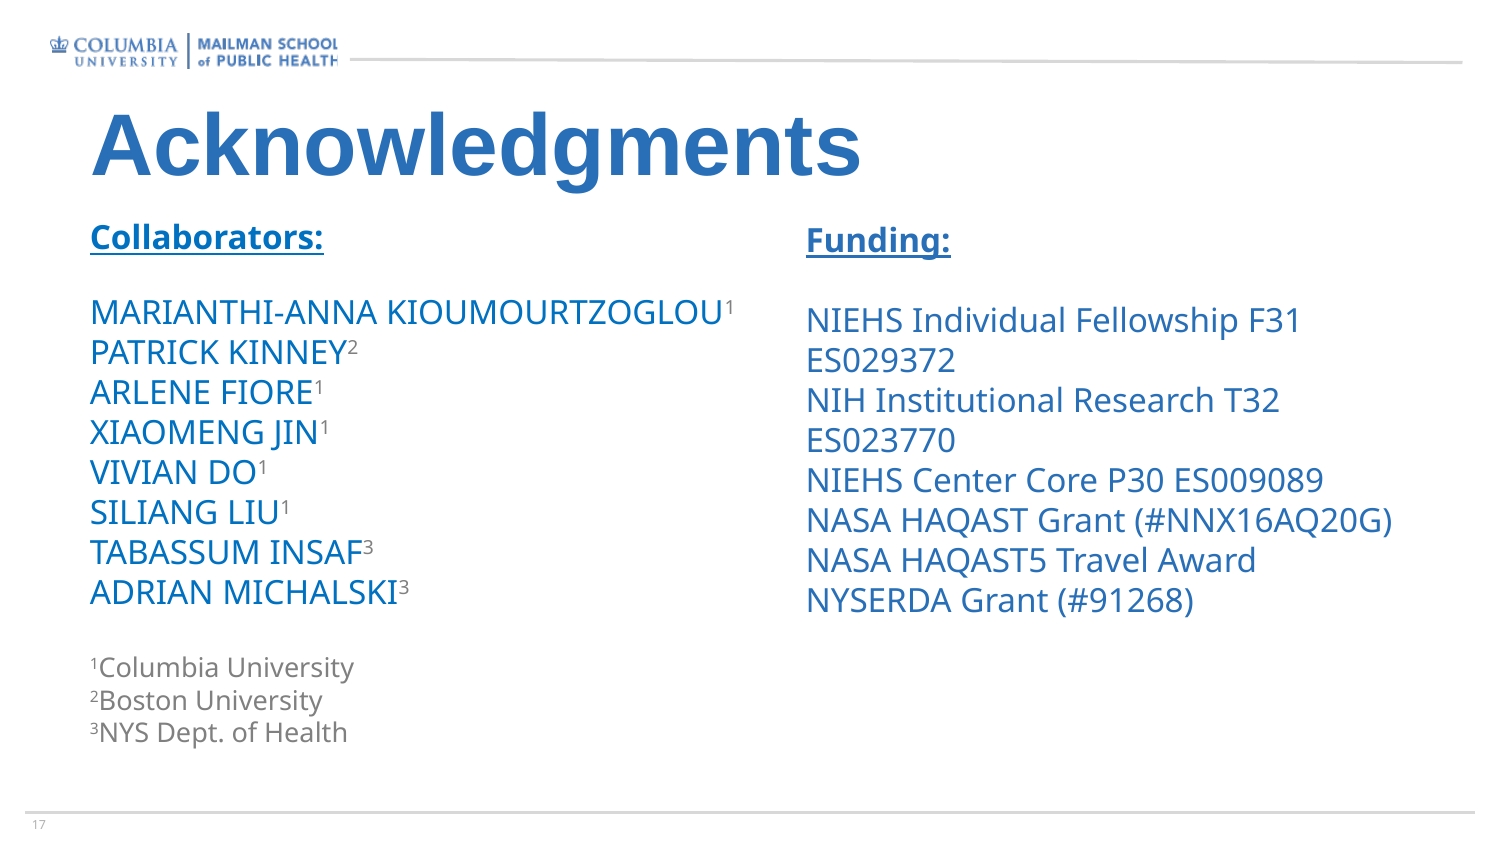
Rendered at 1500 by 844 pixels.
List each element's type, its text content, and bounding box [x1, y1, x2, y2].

text_box Collaborators: MARIANTHI-ANNA KIOUMOURTZOGLOU1 PATRICK KINNEY2 ARLENE FIORE1 XIAOMENG JIN1 VIVIAN DO1 SILIANG LIU1 TABASSUM INSAF3 ADRIAN MICHALSKI3 1Columbia University 2Boston University 3NYS Dept. of Health [75, 209, 788, 796]
title Acknowledgments [75, 84, 1088, 197]
text_box Funding: NIEHS Individual Fellowship F31 ES029372 NIH Institutional Research T32 ES023770 NIEHS Center Core P30 ES009089 NASA HAQAST Grant (#NNX16AQ20G) NASA HAQAST5 Travel Award NYSERDA Grant (#91268) [790, 212, 1429, 626]
